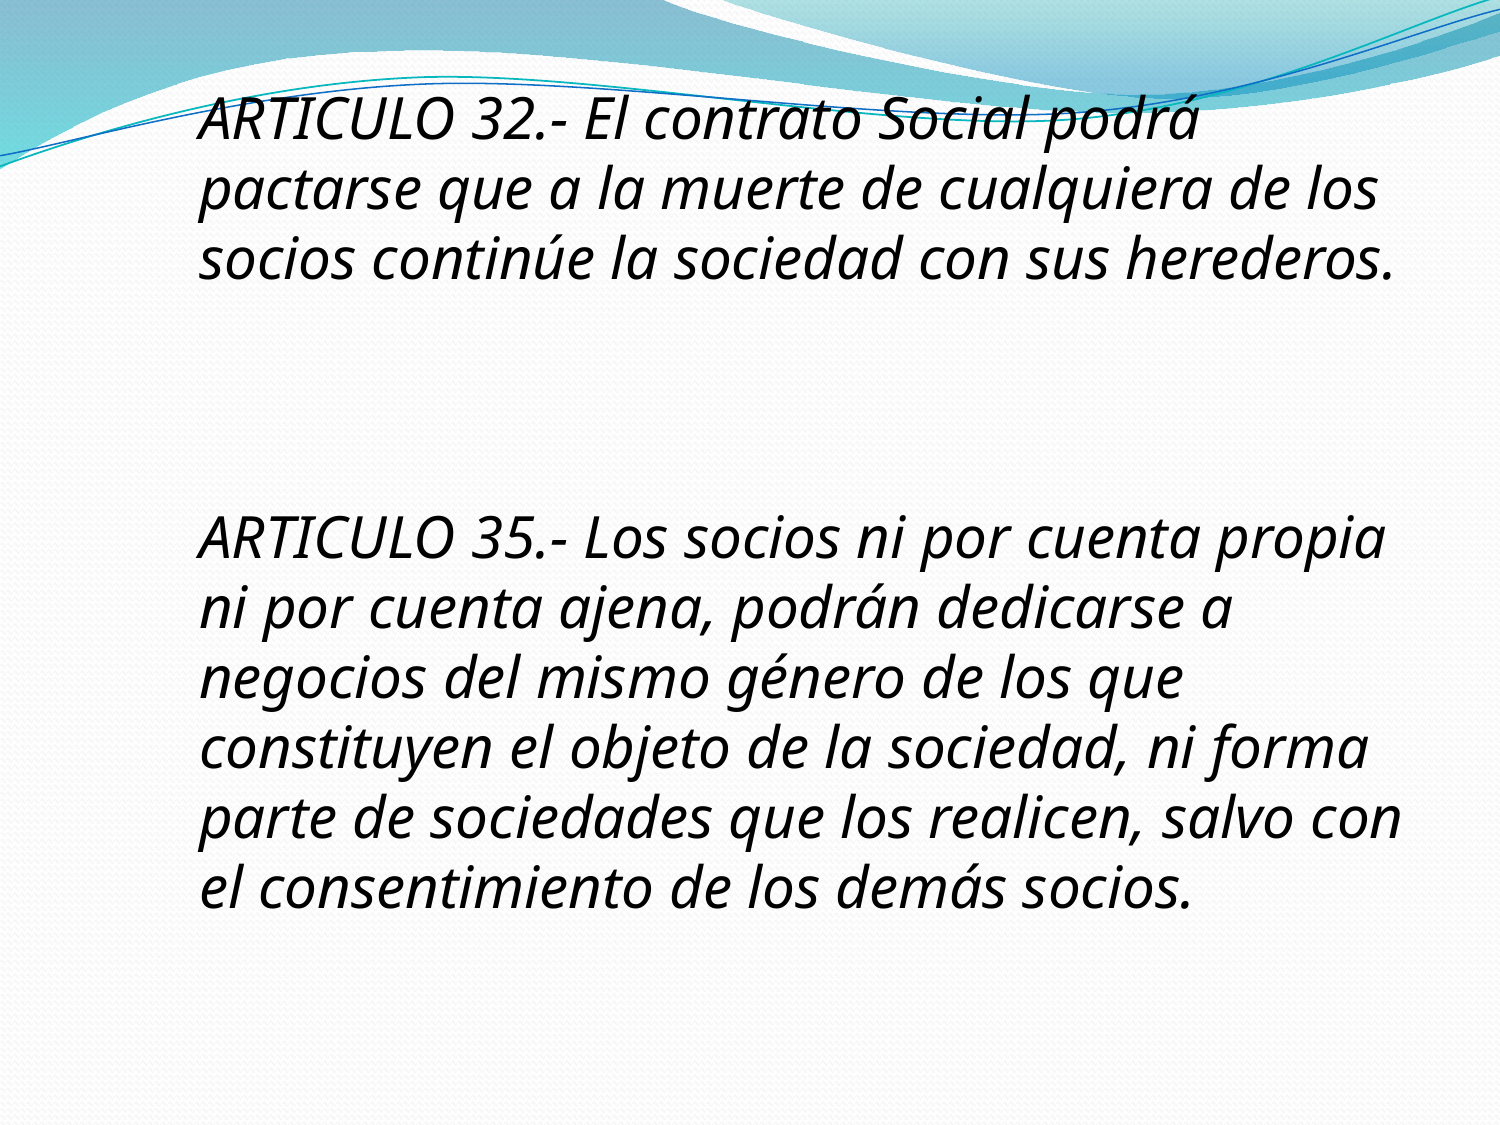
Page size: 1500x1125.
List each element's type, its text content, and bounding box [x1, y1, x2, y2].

title ARTICULO 32.- El contrato Social podrá pactarse que a la muerte de cualquiera de los socios continúe la sociedad con sus herederos. ARTICULO 35.- Los socios ni por cuenta propia ni por cuenta ajena, podrán dedicarse a negocios del mismo género de los que constituyen el objeto de la sociedad, ni forma parte de sociedades que los realicen, salvo con el consentimiento de los demás socios. [199, 46, 1425, 1045]
